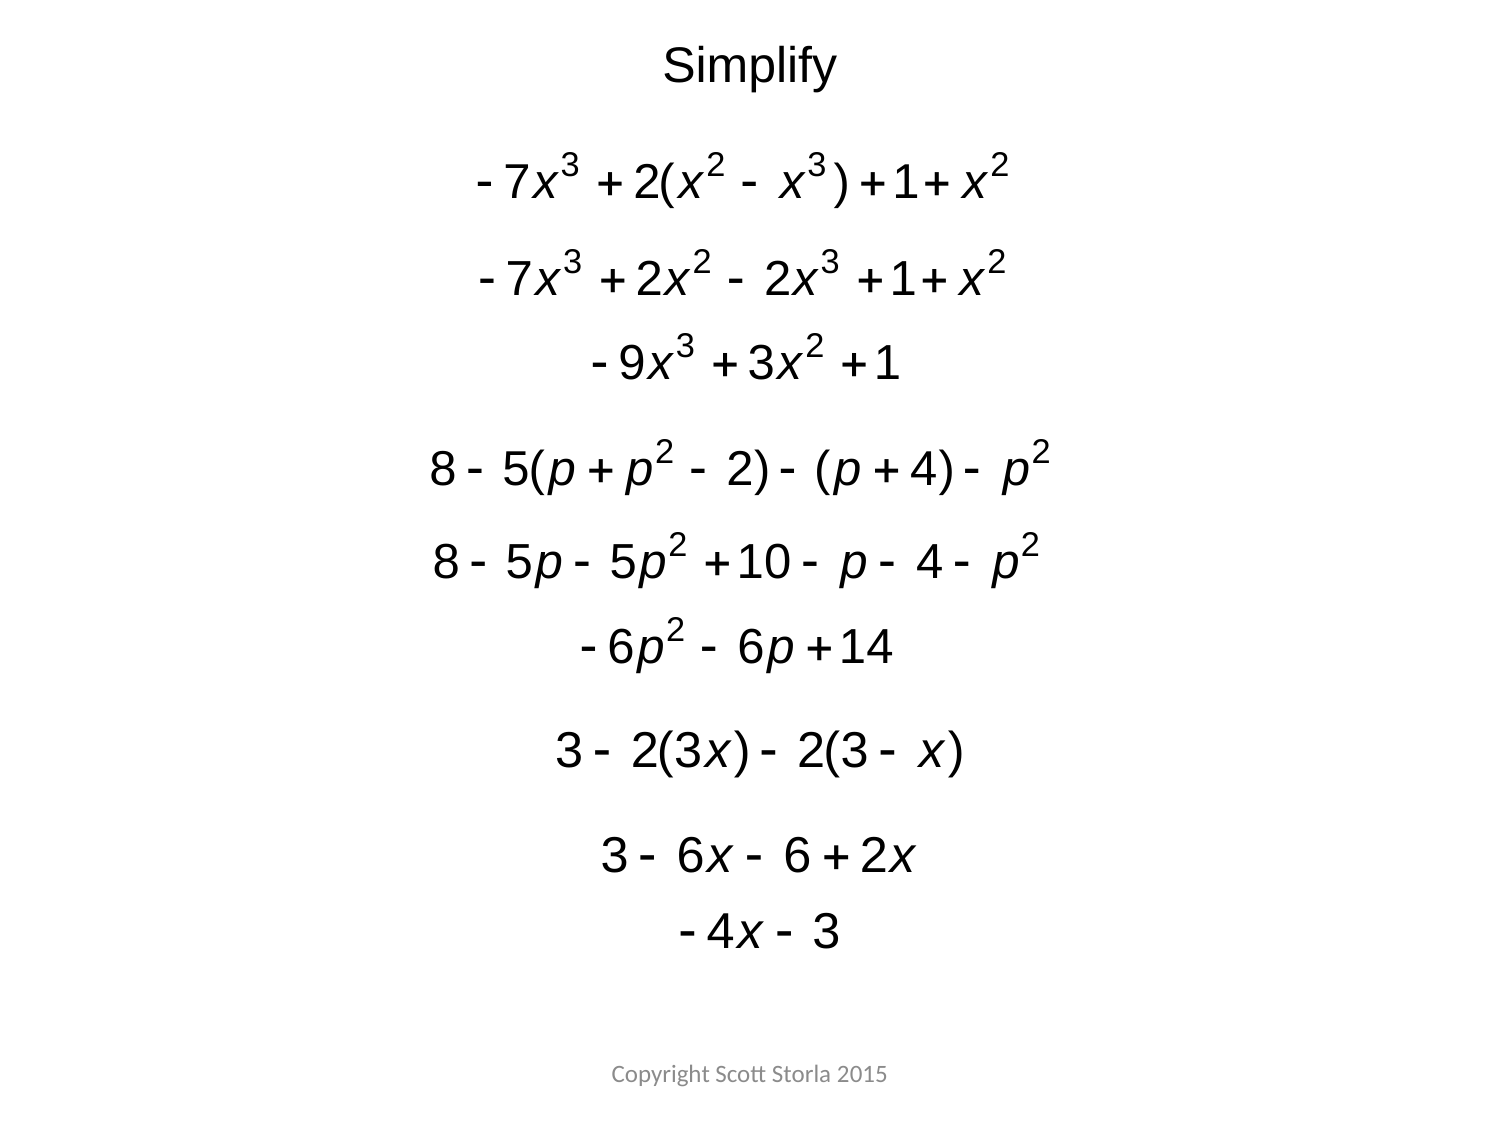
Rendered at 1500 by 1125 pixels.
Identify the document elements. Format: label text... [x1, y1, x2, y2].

title Simplify [0, 24, 1500, 143]
footer Copyright Scott Storla 2015 [512, 1042, 988, 1103]
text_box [421, 426, 1060, 511]
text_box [469, 232, 1019, 395]
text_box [424, 515, 1053, 688]
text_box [467, 139, 1022, 224]
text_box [547, 717, 976, 794]
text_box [592, 824, 931, 962]
